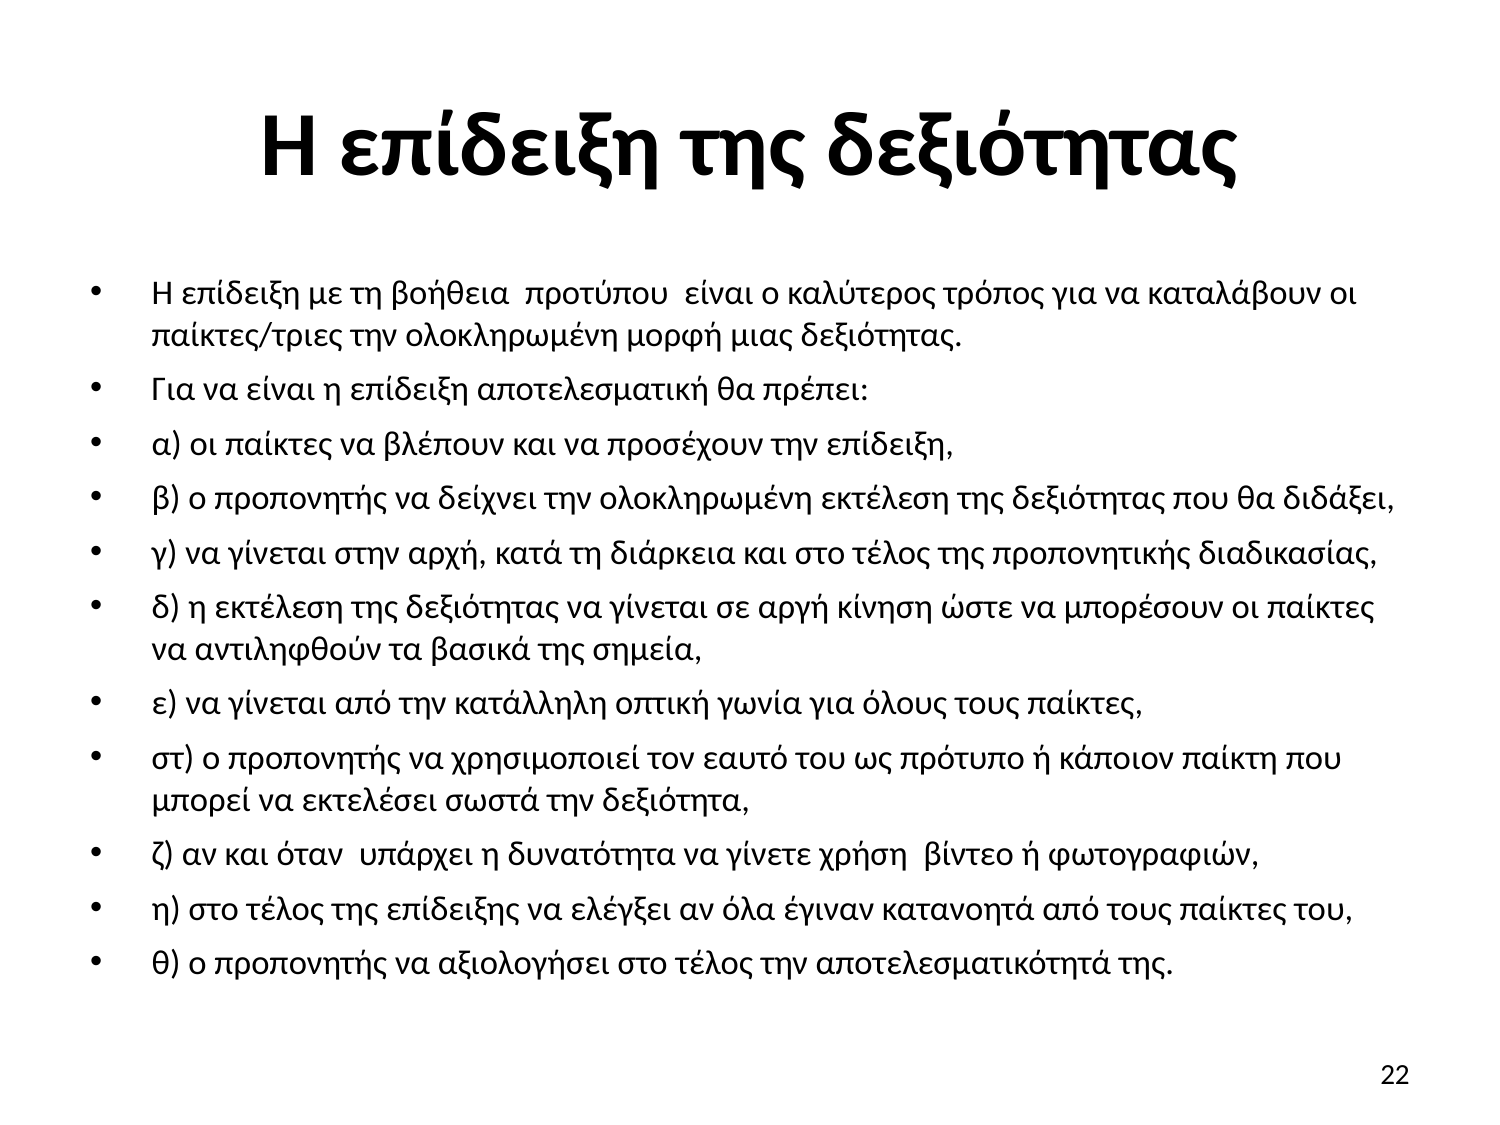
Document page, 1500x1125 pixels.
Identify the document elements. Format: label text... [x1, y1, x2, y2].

title Η επίδειξη της δεξιότητας [75, 45, 1425, 233]
slide_number 22 [1074, 1042, 1425, 1103]
list Η επίδειξη με τη βοήθεια προτύπου είναι ο καλύτερος τρόπος για να καταλάβουν οι παίκτες/τριες την ολοκληρωμένη μορφή μιας δεξιότητας. Για να είναι η επίδειξη αποτελεσματική θα πρέπει: α) οι παίκτες να βλέπουν και να προσέχουν την επίδειξη, β) ο προπονητής να δείχνει την ολοκληρωμένη εκτέλεση της δεξιότητας που θα διδάξει, γ) να γίνεται στην αρχή, κατά τη διάρκεια και στο τέλος της προπονητικής διαδικασίας, δ) η εκτέλεση της δεξιότητας να γίνεται σε αργή κίνηση ώστε να μπορέσουν οι παίκτες να αντιληφθούν τα βασικά της σημεία, ε) να γίνεται από την κατάλληλη οπτική γωνία για όλους τους παίκτες, στ) ο προπονητής να χρησιμοποιεί τον εαυτό του ως πρότυπο ή κάποιον παίκτη που μπορεί να εκτελέσει σωστά την δεξιότητα, ζ) αν και όταν υπάρχει η δυνατότητα να γίνετε χρήση βίντεο ή φωτογραφιών, η) στο τέλος της επίδειξης να ελέγξει αν όλα έγιναν κατανοητά από τους παίκτες του, θ) ο προπονητής να αξιολογήσει στο τέλος την αποτελεσματικότητά της. [75, 262, 1425, 1005]
